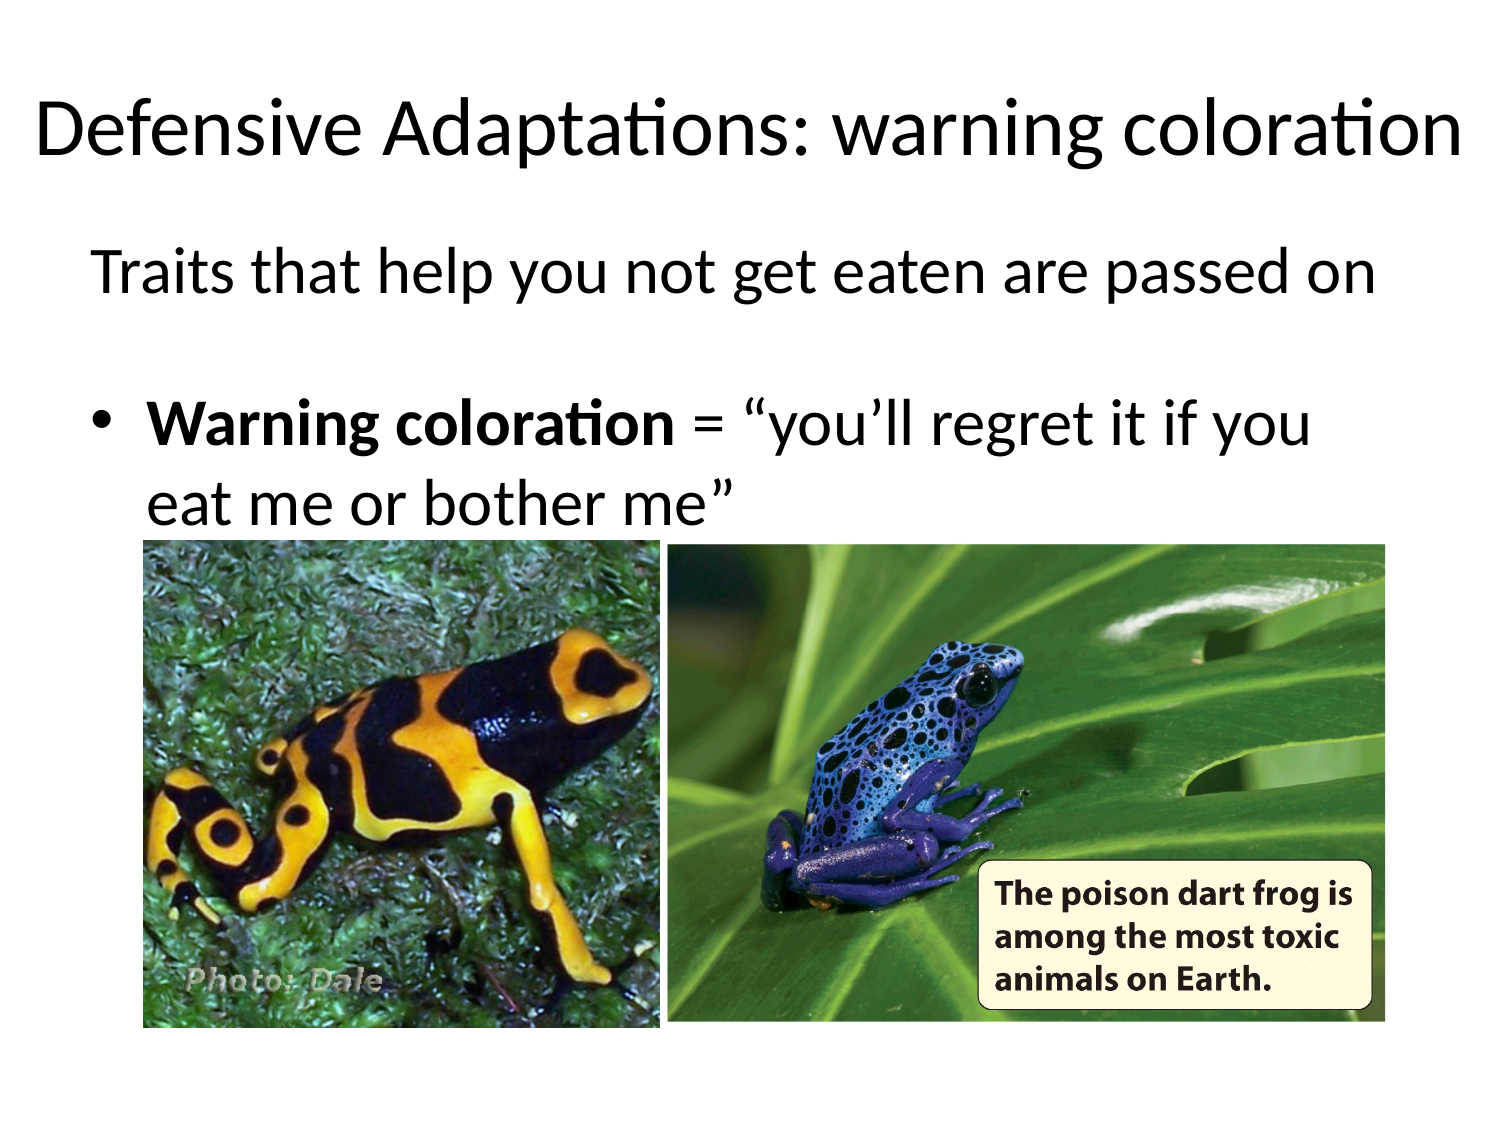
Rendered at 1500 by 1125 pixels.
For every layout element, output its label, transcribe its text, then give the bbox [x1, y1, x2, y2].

picture [142, 540, 1391, 1028]
title Defensive Adaptations: warning coloration [0, 44, 1500, 199]
list Traits that help you not get eaten are passed on Warning coloration = “you’ll regret it if you eat me or bother me” [74, 165, 1426, 980]
